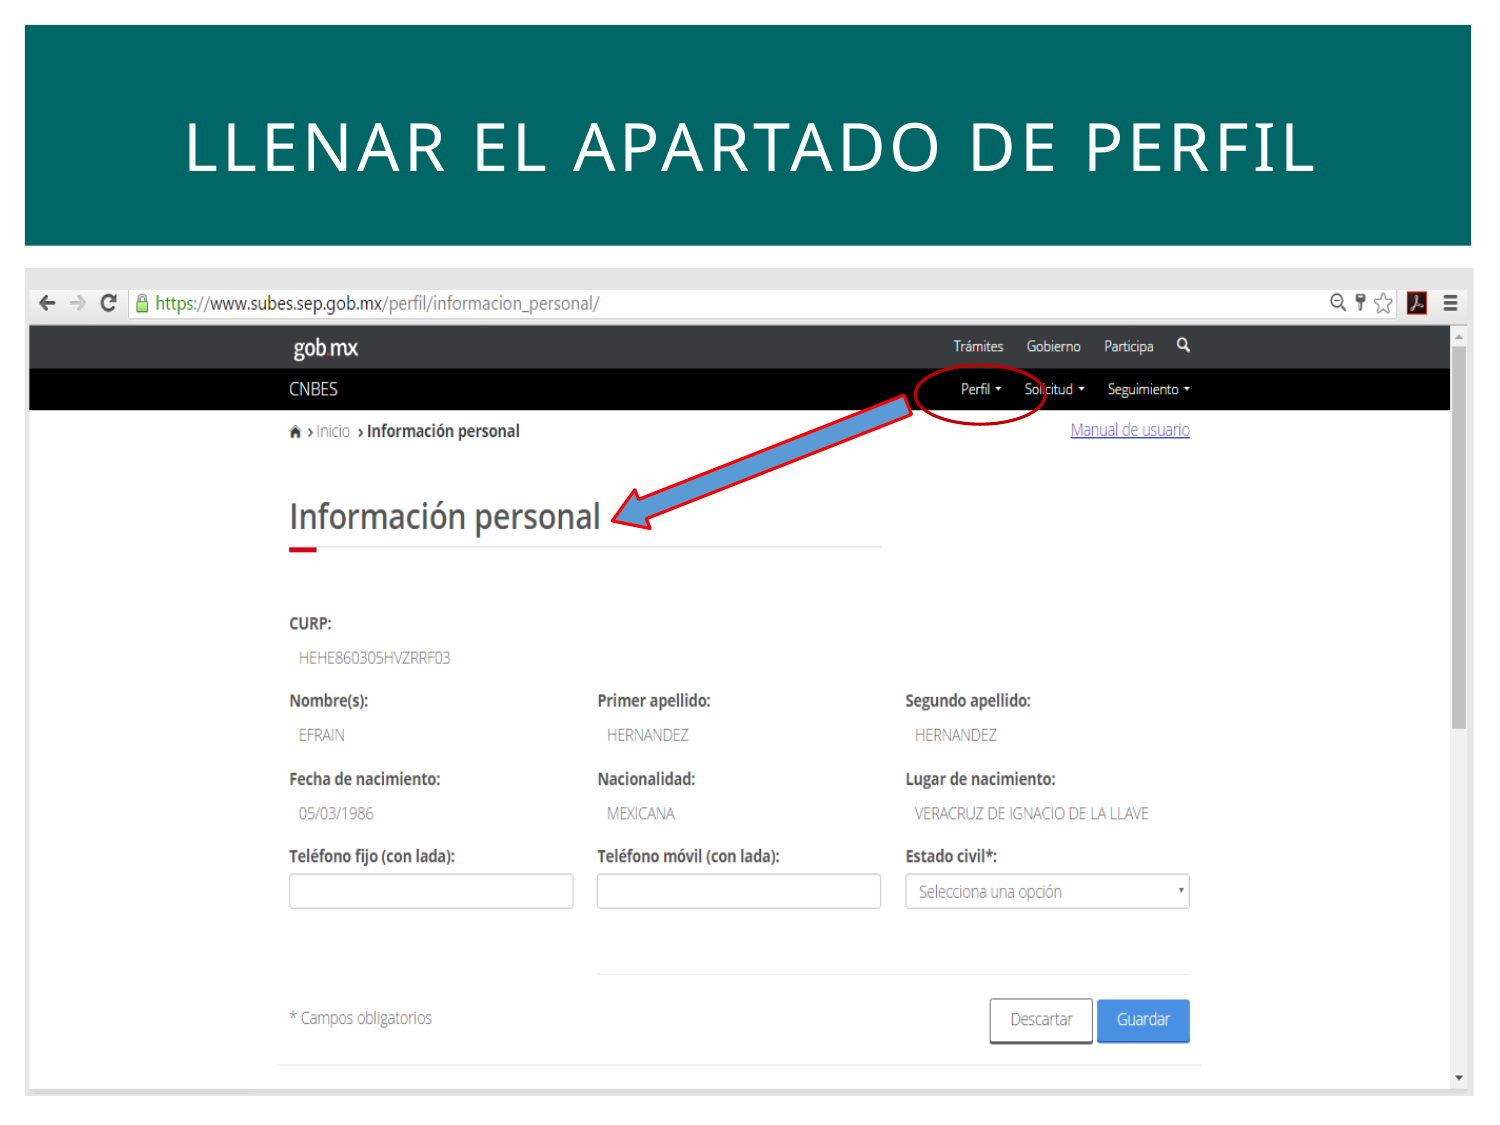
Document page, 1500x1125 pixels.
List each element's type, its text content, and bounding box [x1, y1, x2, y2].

title LLENAR EL APARTADO DE PERFIL [62, 58, 1438, 232]
picture [29, 290, 1468, 1095]
